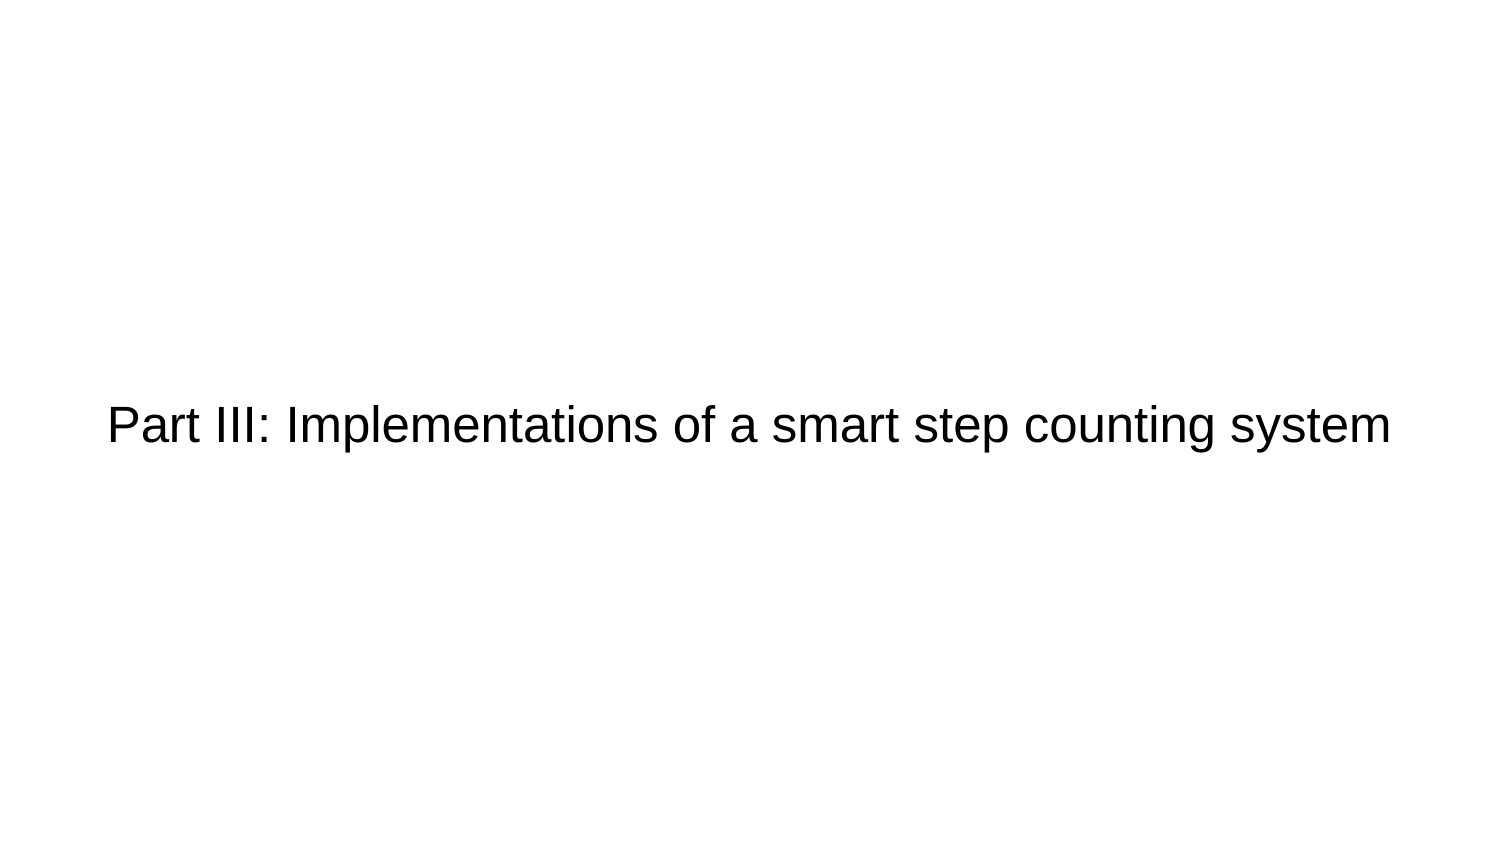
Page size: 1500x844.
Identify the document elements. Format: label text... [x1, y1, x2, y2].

title Part III: Implementations of a smart step counting system [51, 352, 1449, 491]
